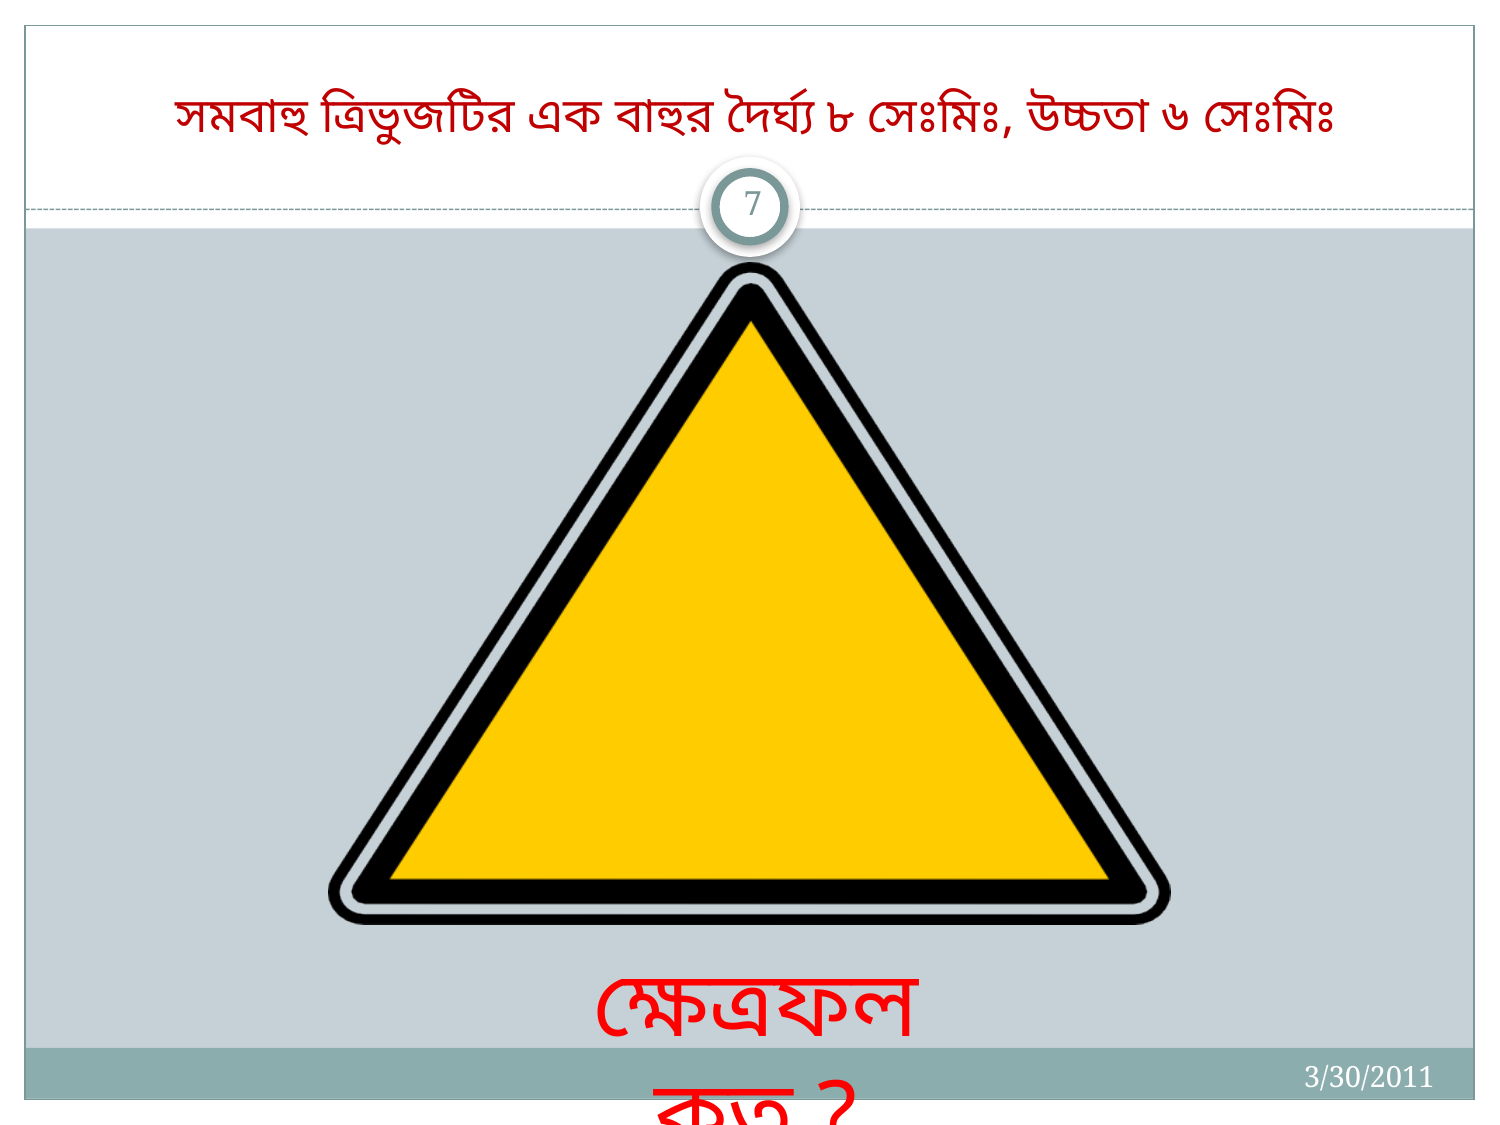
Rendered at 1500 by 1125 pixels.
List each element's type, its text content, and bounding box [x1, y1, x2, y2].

slide_number 7 [715, 168, 791, 241]
text_box ক্ষেত্রফল কত ? [499, 937, 1013, 1125]
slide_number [950, 1050, 1450, 1111]
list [328, 262, 1172, 926]
title সমবাহু ত্রিভুজটির এক বাহুর দৈর্ঘ্য ৮ সেঃমিঃ, উচ্চতা ৬ সেঃমিঃ [112, 50, 1400, 150]
